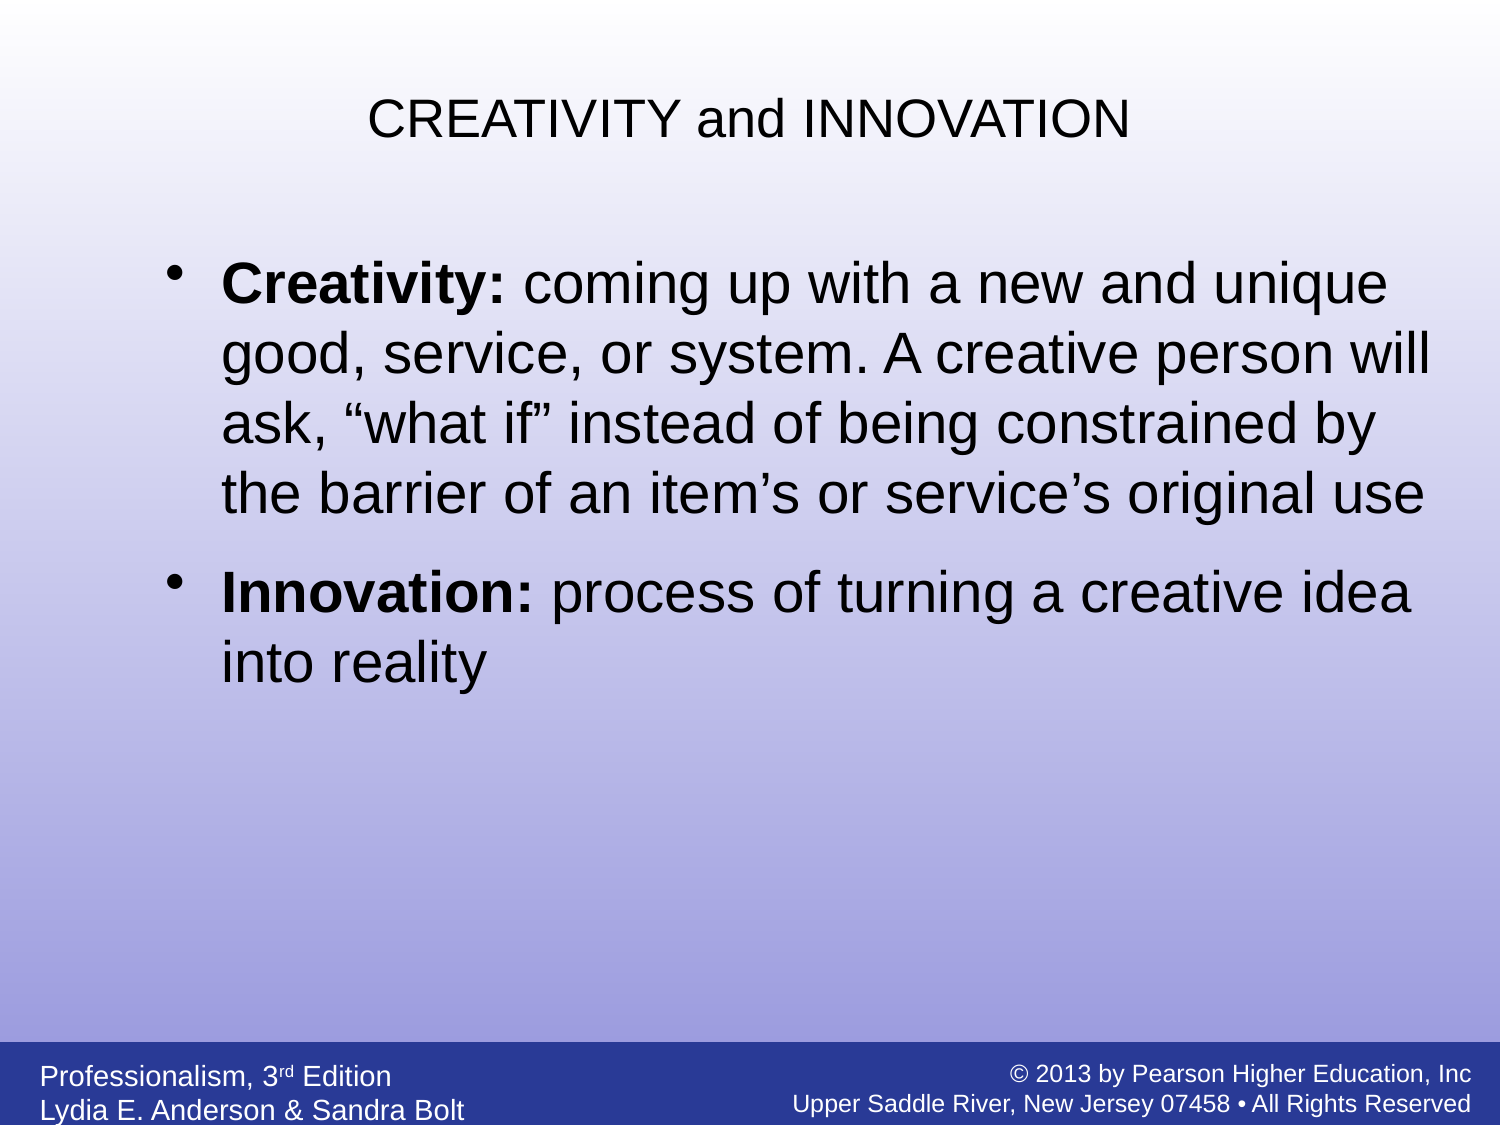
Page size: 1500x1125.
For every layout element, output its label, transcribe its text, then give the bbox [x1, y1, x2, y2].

list Creativity: coming up with a new and unique good, service, or system. A creative person will ask, “what if” instead of being constrained by the barrier of an item’s or service’s original use Innovation: process of turning a creative idea into reality [149, 237, 1463, 963]
title CREATIVITY and INNOVATION [74, 76, 1426, 144]
picture [0, 1042, 1500, 1125]
